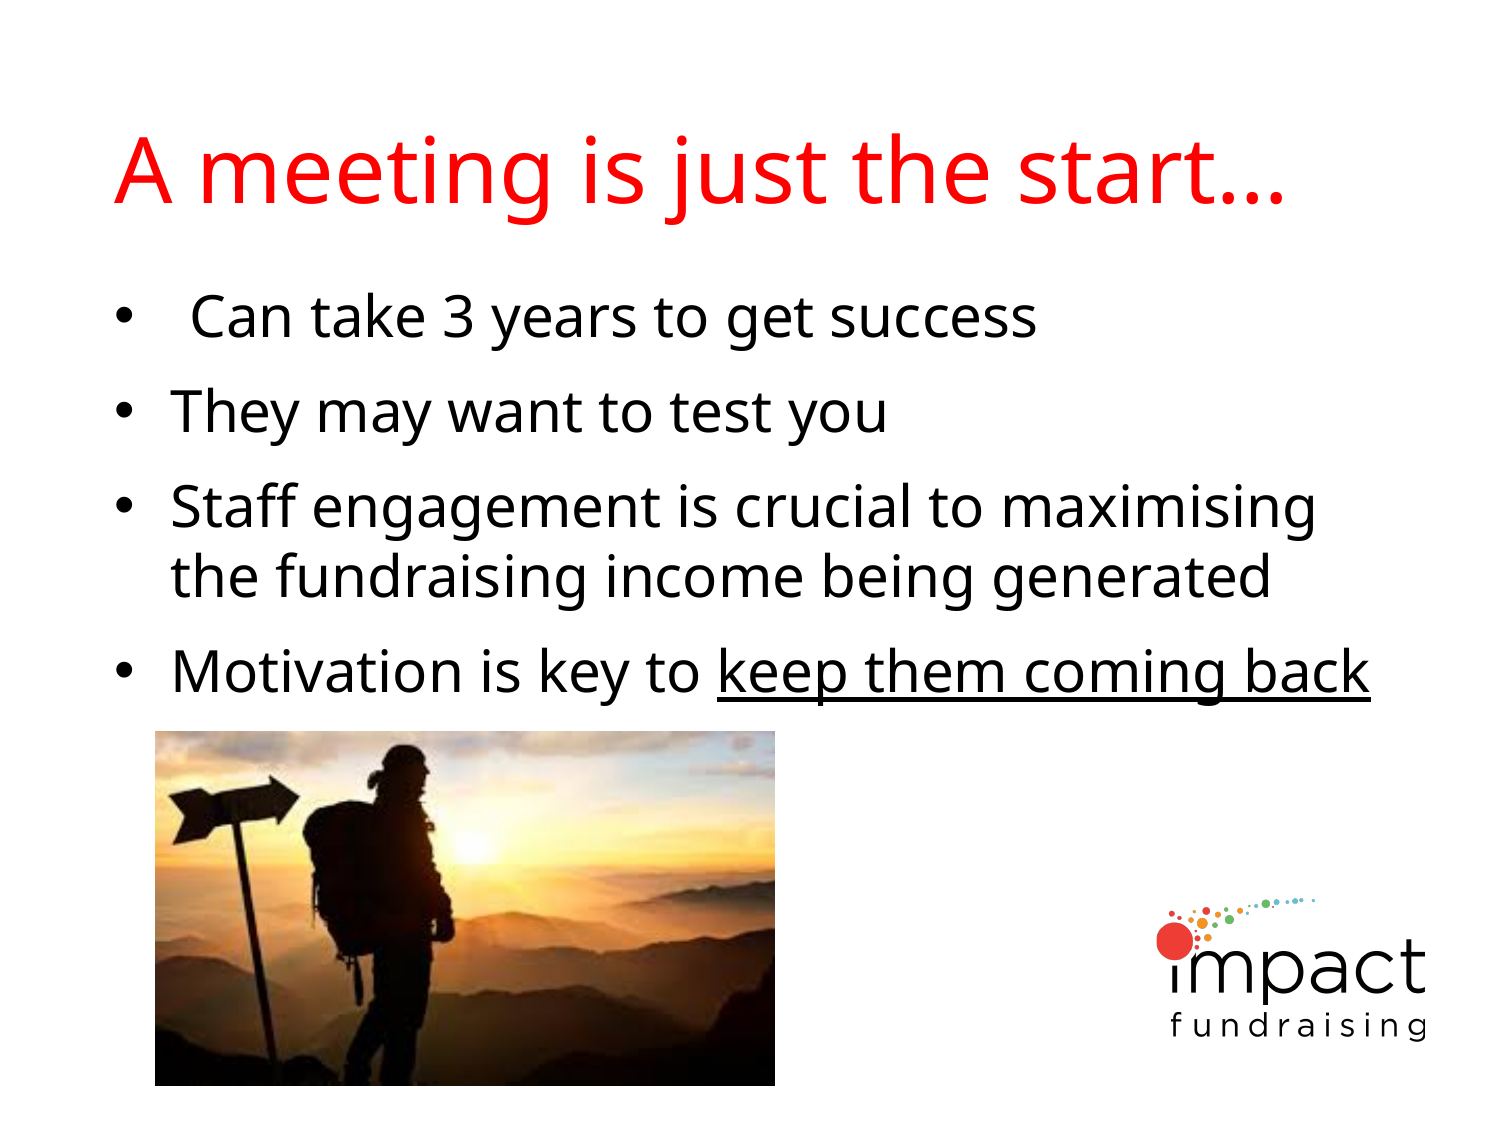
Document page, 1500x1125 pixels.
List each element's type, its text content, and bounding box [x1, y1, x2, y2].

text_box Can take 3 years to get success They may want to test you Staff engagement is crucial to maximising the fundraising income being generated Motivation is key to keep them coming back [99, 272, 1398, 902]
picture [155, 730, 775, 1086]
title A meeting is just the start… [99, 72, 1450, 261]
